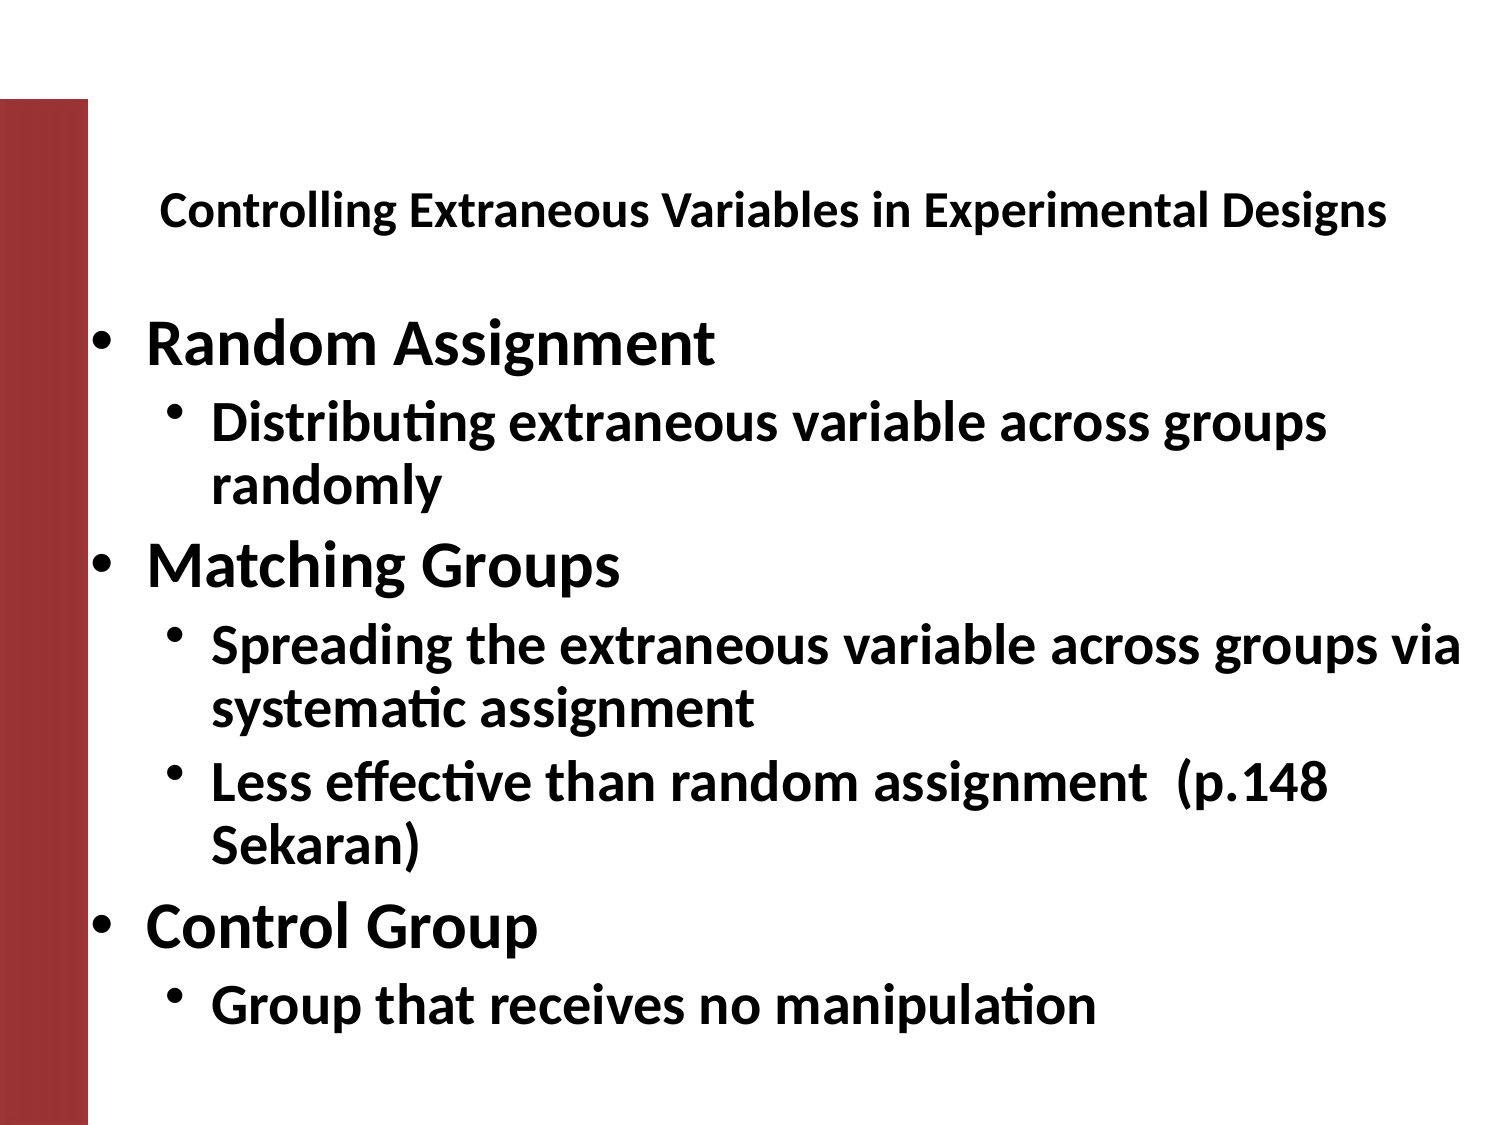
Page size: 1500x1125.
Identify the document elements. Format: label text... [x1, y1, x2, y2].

list Random Assignment Distributing extraneous variable across groups randomly Matching Groups Spreading the extraneous variable across groups via systematic assignment Less effective than random assignment (p.148 Sekaran) Control Group Group that receives no manipulation [91, 299, 1500, 1125]
title Controlling Extraneous Variables in Experimental Designs [125, 137, 1425, 275]
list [0, 99, 88, 1125]
